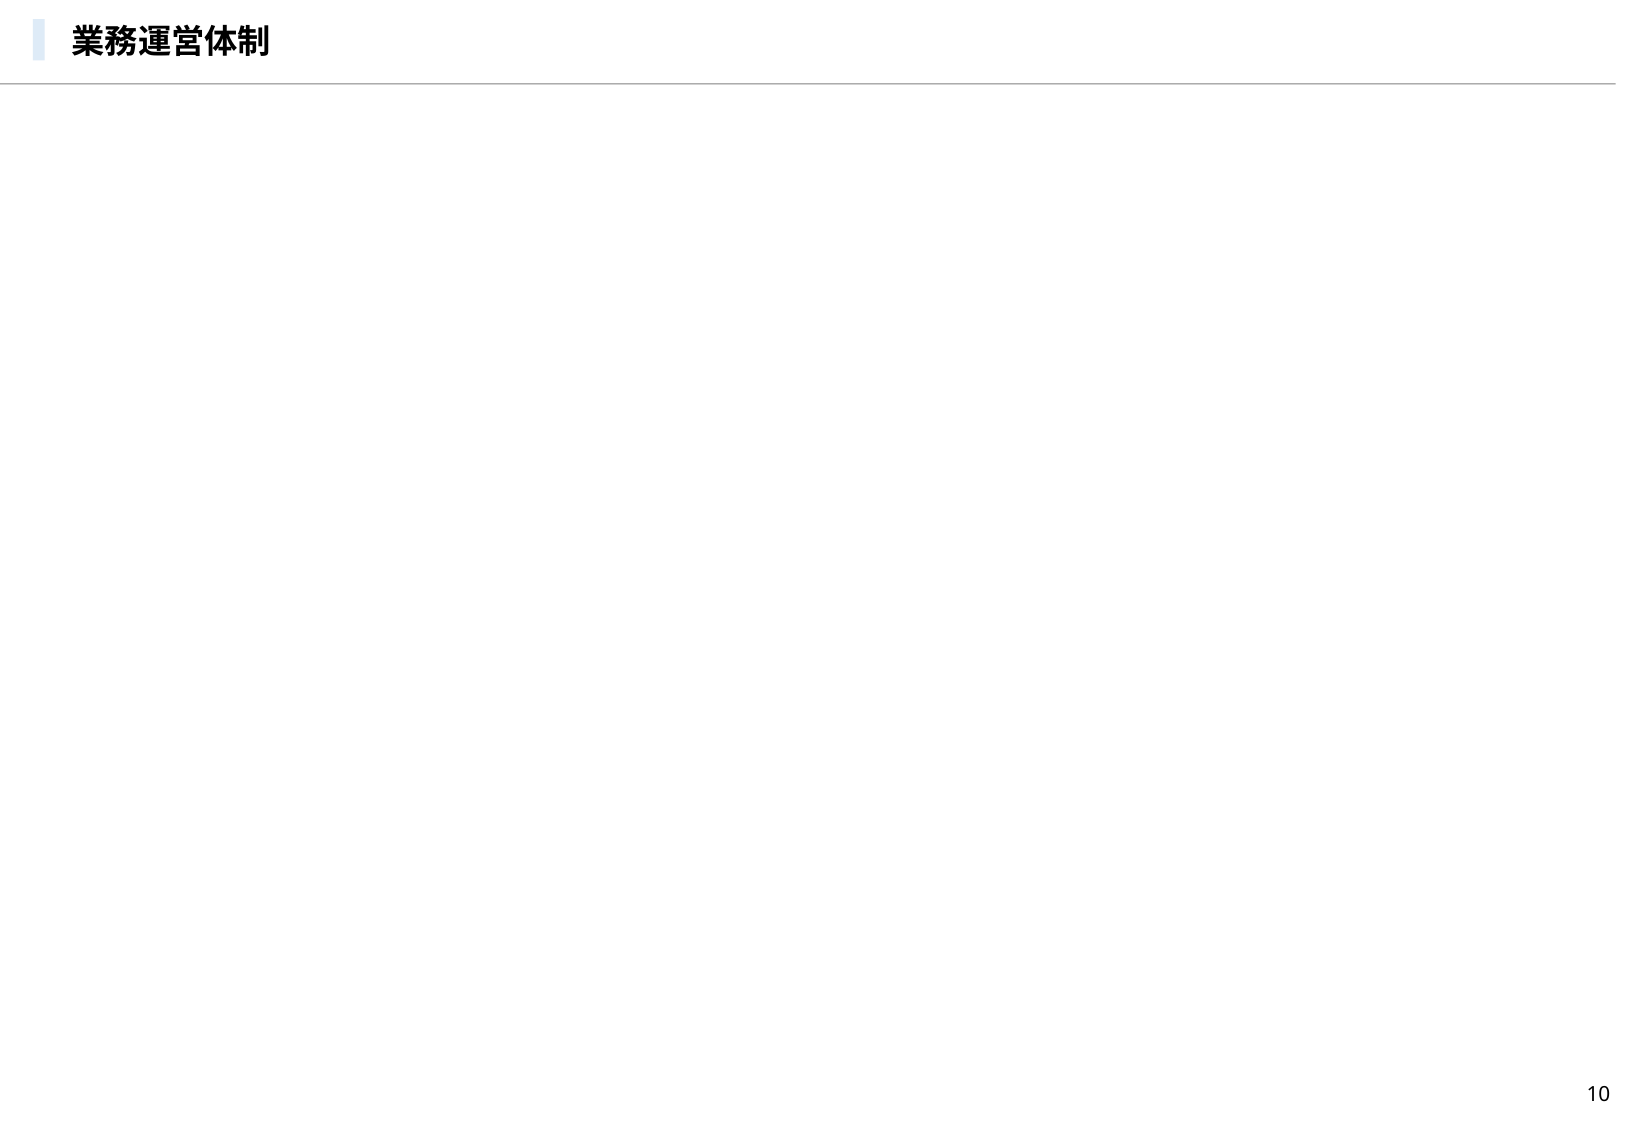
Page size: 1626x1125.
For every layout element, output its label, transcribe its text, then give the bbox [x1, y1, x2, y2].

title 業務運営体制 [56, 6, 1601, 73]
slide_number 10 [1497, 1065, 1625, 1125]
